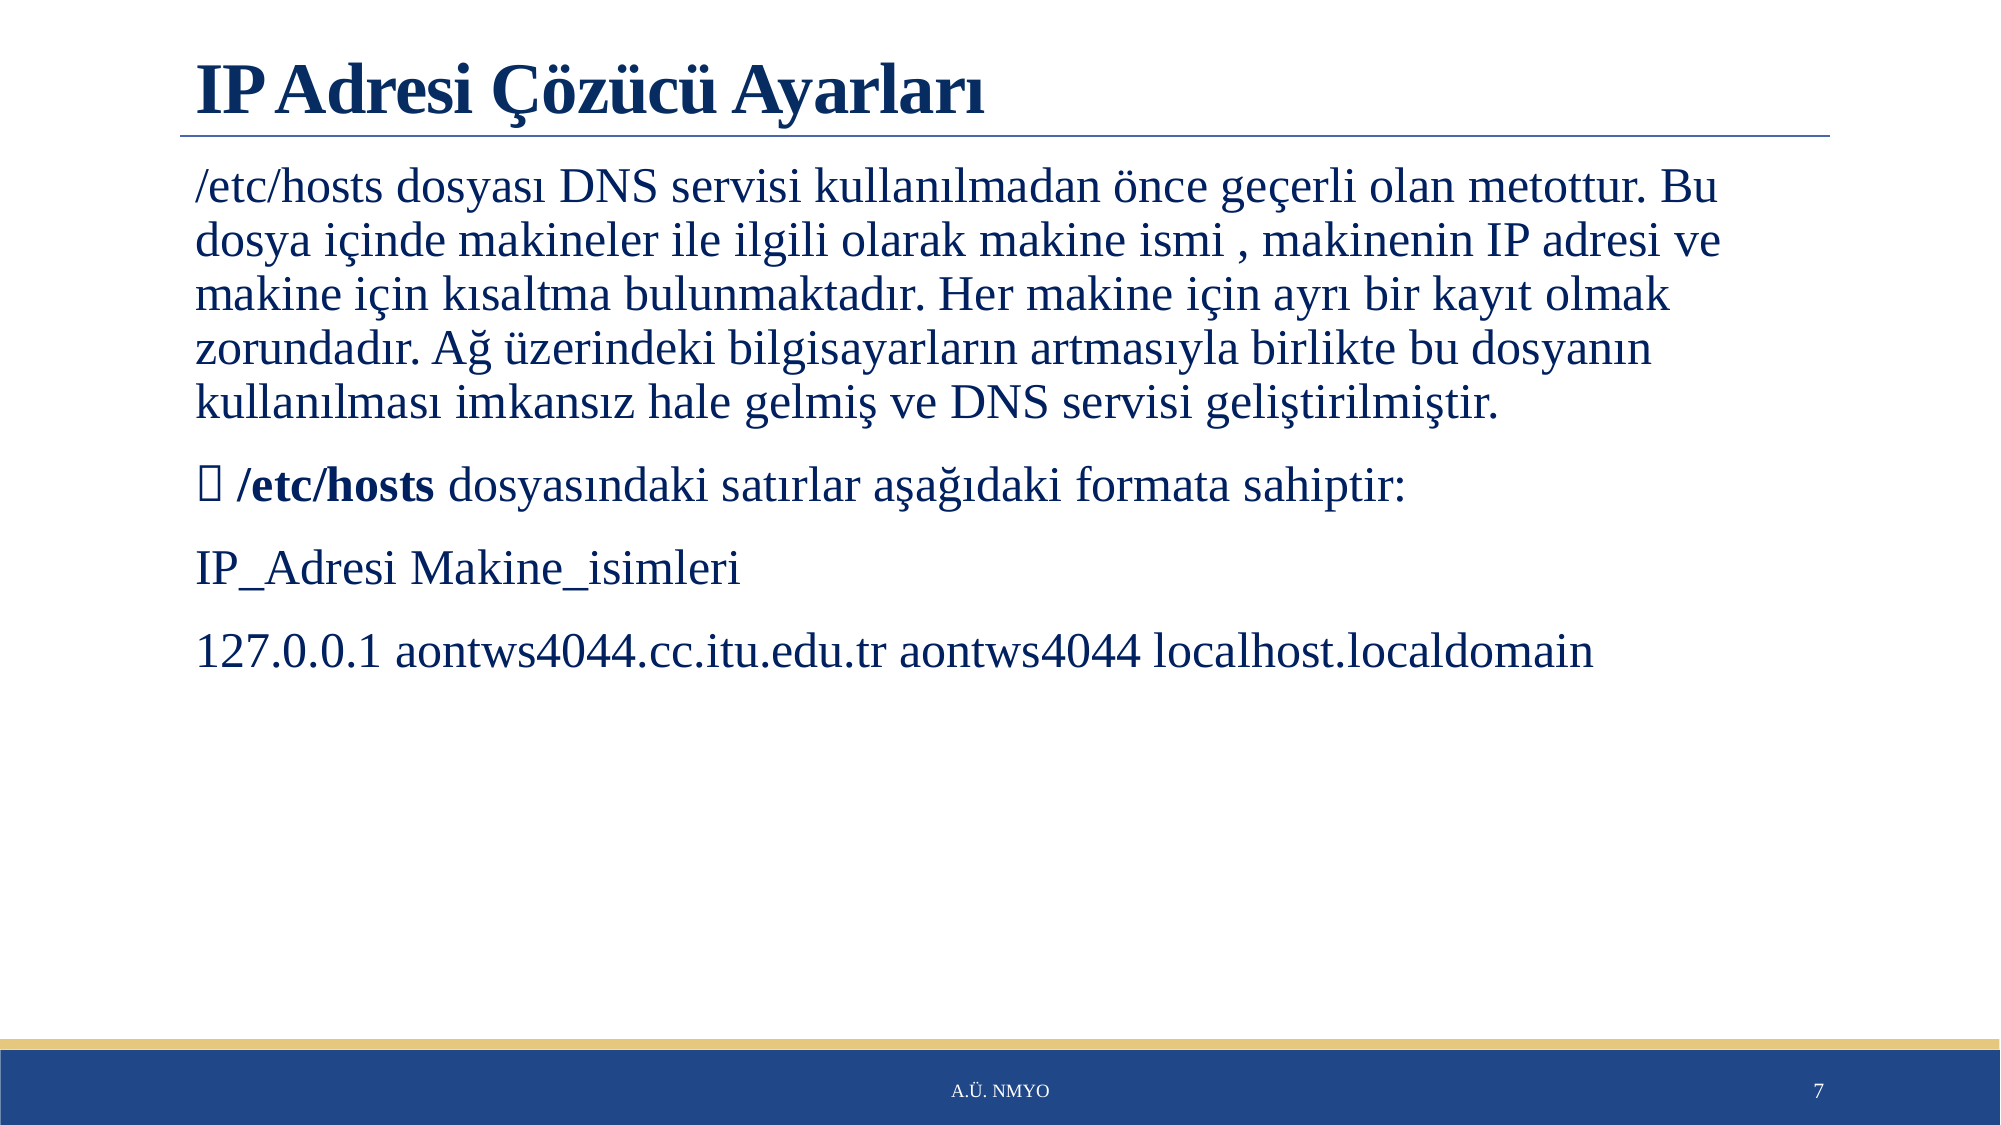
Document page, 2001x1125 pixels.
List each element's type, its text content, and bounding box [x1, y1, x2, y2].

footer A.Ü. NMYO [604, 1059, 1396, 1120]
list /etc/hosts dosyası DNS servisi kullanılmadan önce geçerli olan metottur. Bu dosya içinde makineler ile ilgili olarak makine ismi , makinenin IP adresi ve makine için kısaltma bulunmaktadır. Her makine için ayrı bir kayıt olmak zorundadır. Ağ üzerindeki bilgisayarların artmasıyla birlikte bu dosyanın kullanılması imkansız hale gelmiş ve DNS servisi geliştirilmiştir.  /etc/hosts dosyasındaki satırlar aşağıdaki formata sahiptir: IP_Adresi Makine_isimleri 127.0.0.1 aontws4044.cc.itu.edu.tr aontws4044 localhost.localdomain [180, 151, 1742, 1029]
title IP Adresi Çözücü Ayarları [180, 47, 1830, 137]
slide_number 7 [1624, 1059, 1840, 1120]
